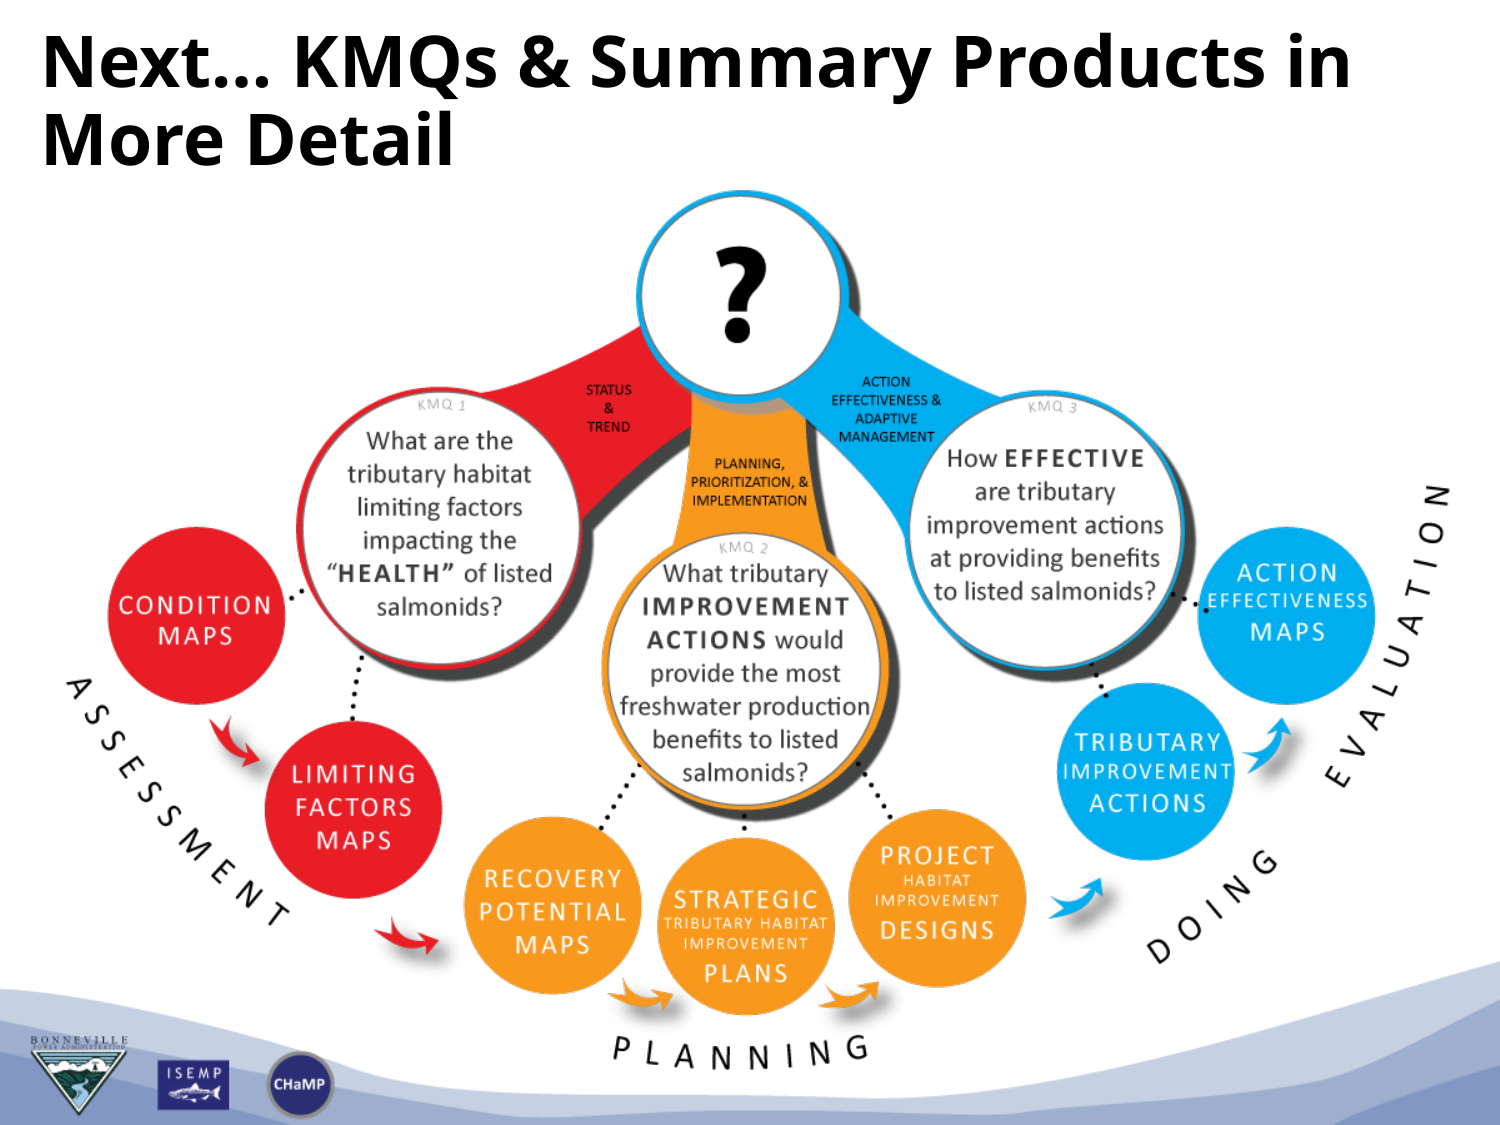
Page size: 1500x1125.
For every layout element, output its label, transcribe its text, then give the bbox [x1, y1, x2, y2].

picture [0, 0, 1500, 1125]
title Next… KMQs & Summary Products in More Detail [25, 17, 1442, 168]
